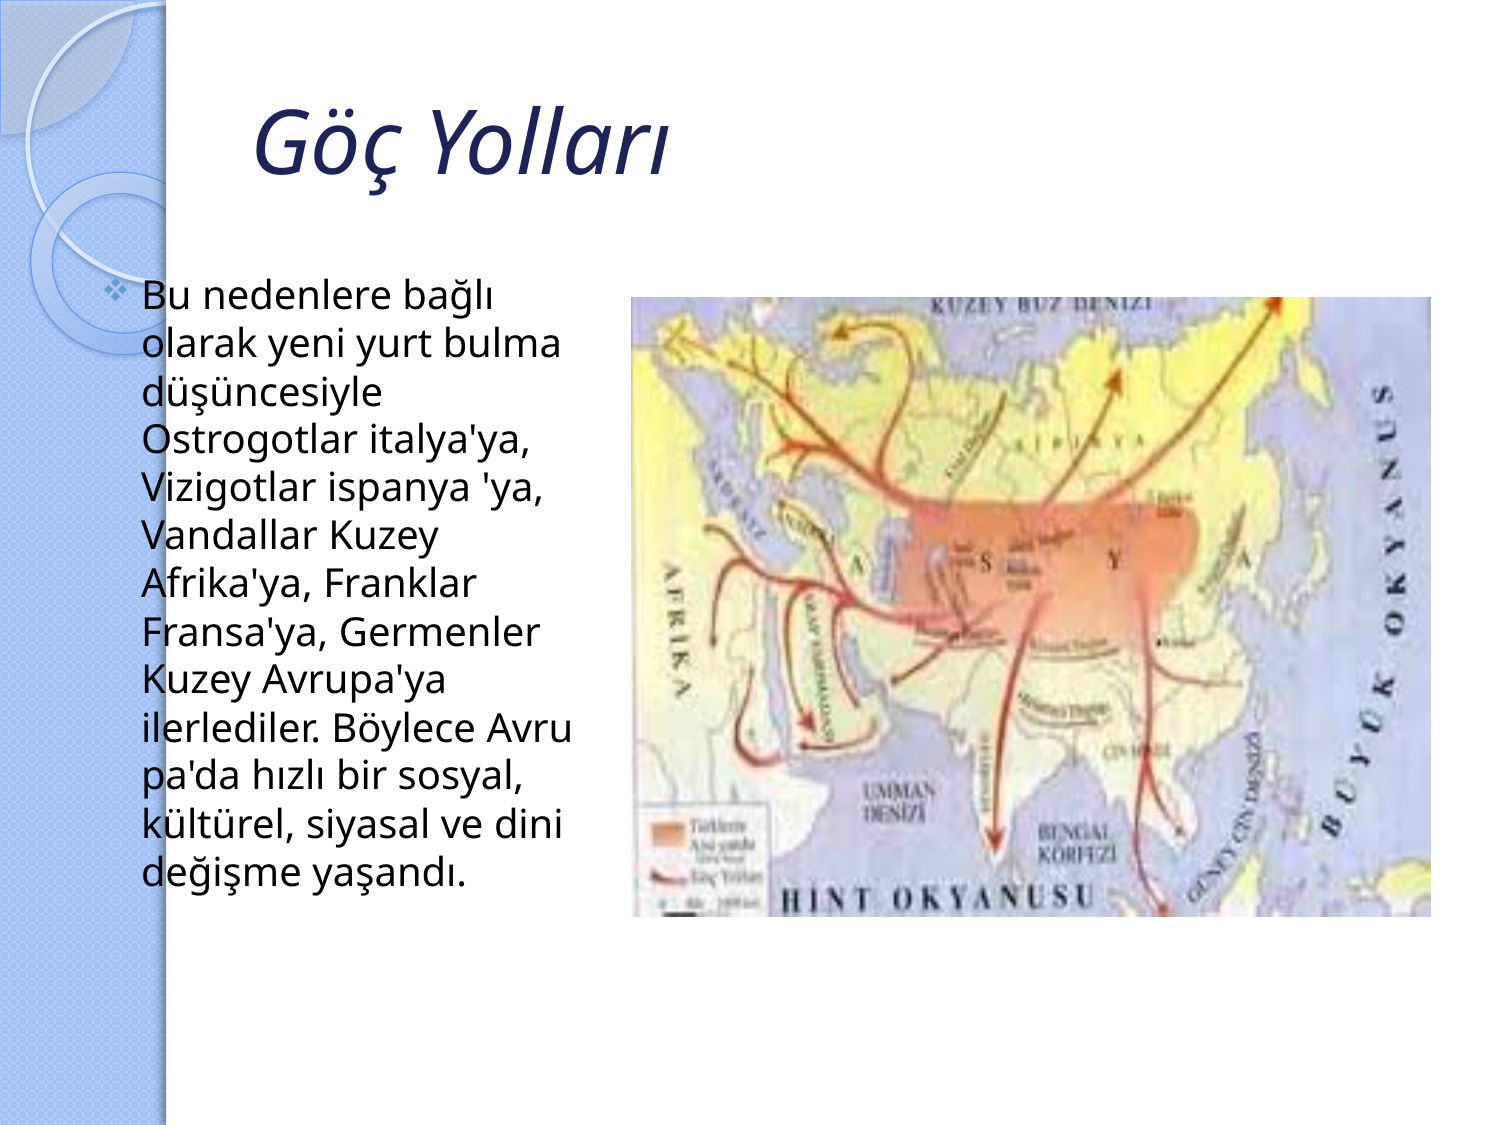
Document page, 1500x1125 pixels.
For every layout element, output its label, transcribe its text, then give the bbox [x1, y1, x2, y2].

picture [631, 297, 1431, 918]
title Göç Yolları [235, 45, 1466, 233]
list Bu nedenlere bağlı olarak yeni yurt bulma düşüncesiyle Ostrogotlar italya'ya, Vizigotlar ispanya 'ya, Vandallar Kuzey Afrika'ya, Franklar Fransa'ya, Germenler Kuzey Avrupa'ya ilerlediler. Böylece Avru­pa'da hızlı bir sosyal, kültürel, siyasal ve dini değiş­me yaşandı. [75, 262, 597, 1005]
